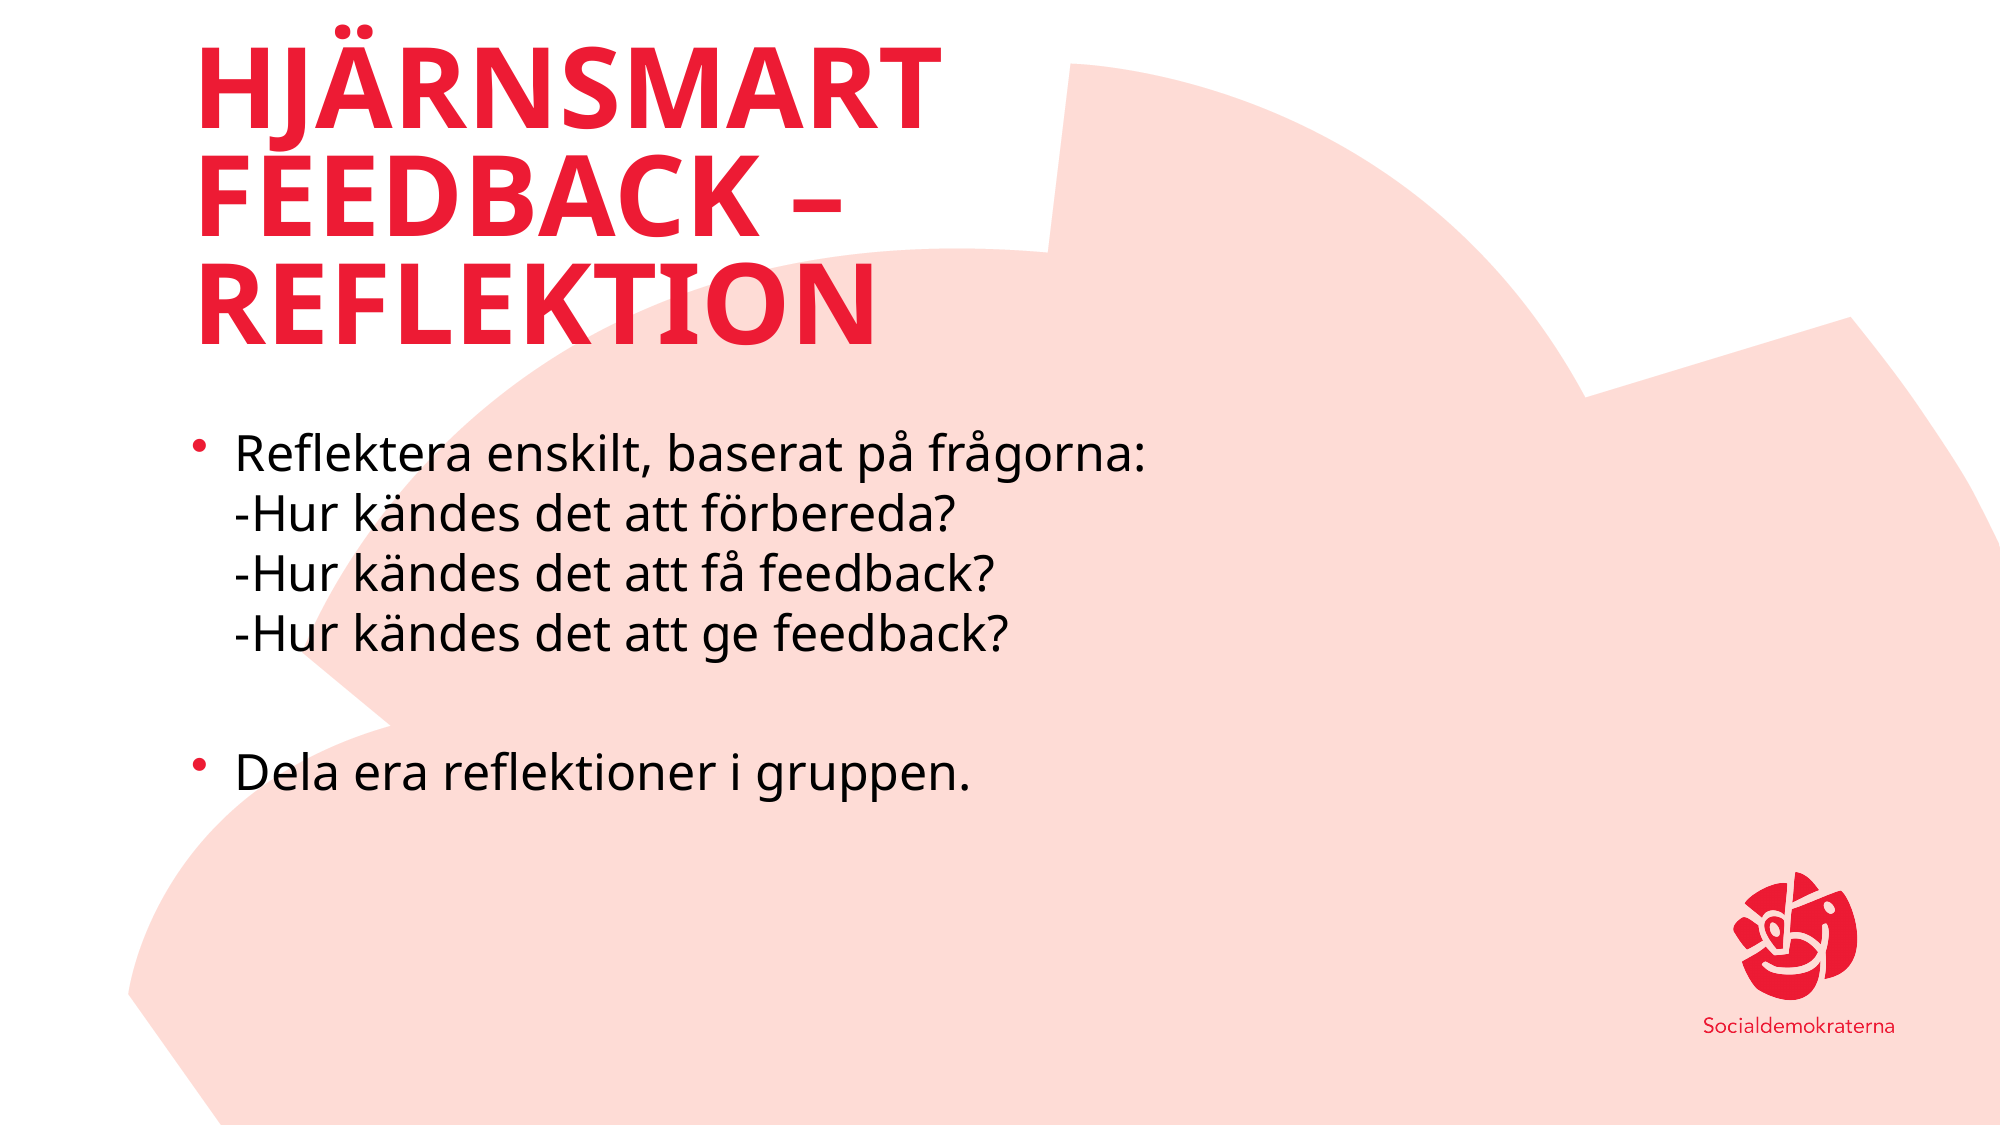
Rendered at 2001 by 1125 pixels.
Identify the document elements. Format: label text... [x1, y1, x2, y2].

picture [0, 1, 2000, 1125]
list Reflektera enskilt, baserat på frågorna: -Hur kändes det att förbereda? -Hur kändes det att få feedback? -Hur kändes det att ge feedback? Dela era reflektioner i gruppen. [190, 421, 1432, 1035]
title Hjärnsmart feedback – Reflektion [192, 77, 1434, 367]
